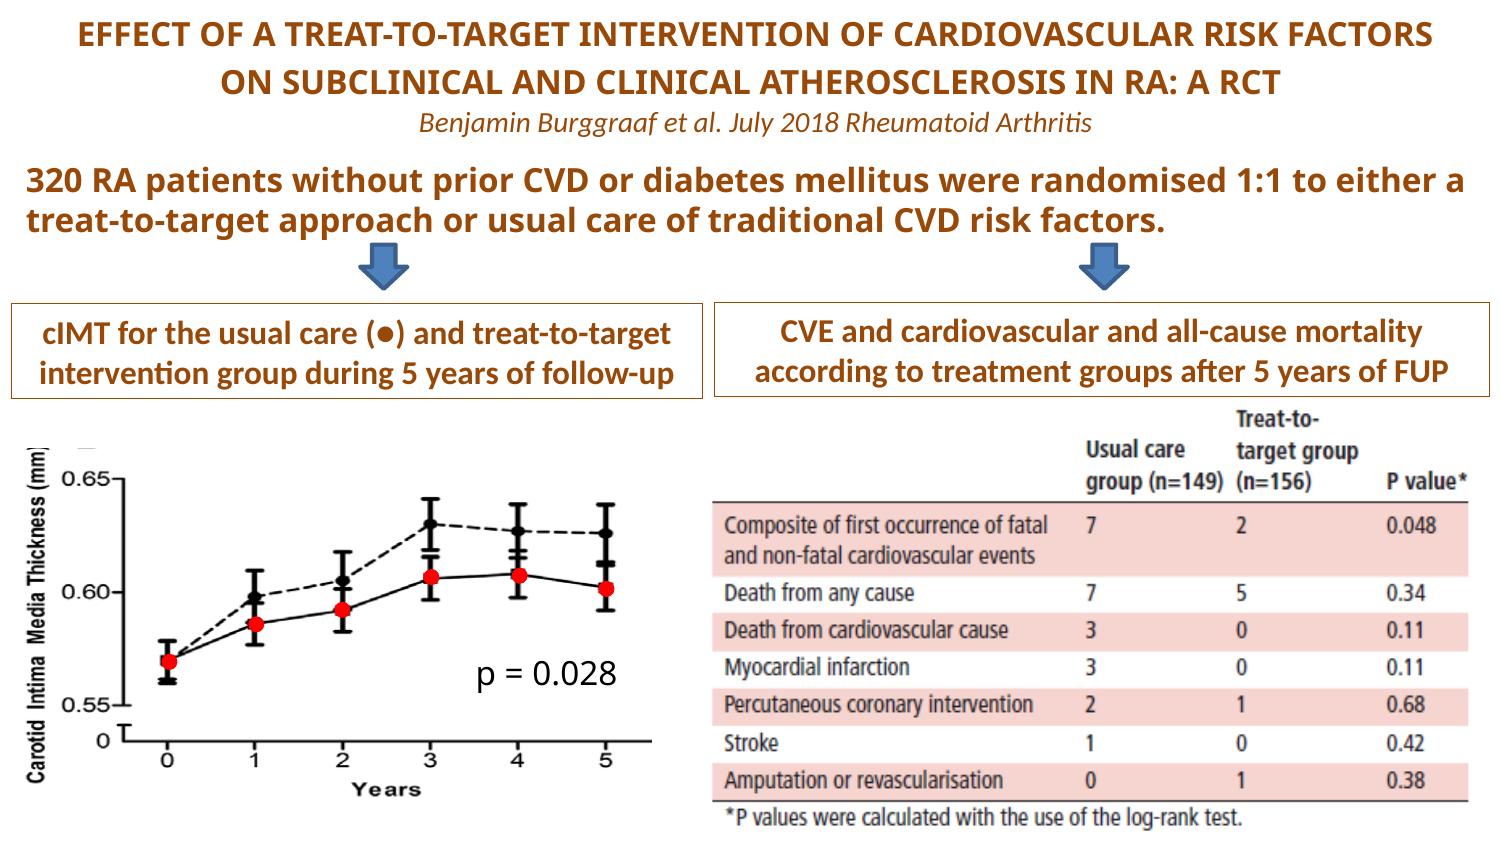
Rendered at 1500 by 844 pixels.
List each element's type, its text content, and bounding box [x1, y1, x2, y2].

text_box [1078, 242, 1130, 291]
picture [711, 402, 1475, 836]
picture [11, 448, 652, 812]
text_box [358, 242, 410, 291]
text_box cIMT for the usual care (●) and treat-to-target intervention group during 5 years of follow-up [11, 303, 703, 399]
text_box 320 RA patients without prior CVD or diabetes mellitus were randomised 1:1 to either a treat-to-target approach or usual care of traditional CVD risk factors. [11, 151, 1483, 247]
text_box EFFECT OF A TREAT-TO-TARGET INTERVENTION OF CARDIOVASCULAR RISK FACTORS ON SUBCLINICAL AND CLINICAL ATHEROSCLEROSIS IN RA: A RCT Benjamin Burggraaf et al. July 2018 Rheumatoid Arthritis [41, 5, 1471, 191]
text_box CVE and cardiovascular and all-cause mortality according to treatment groups after 5 years of FUP [714, 302, 1490, 397]
